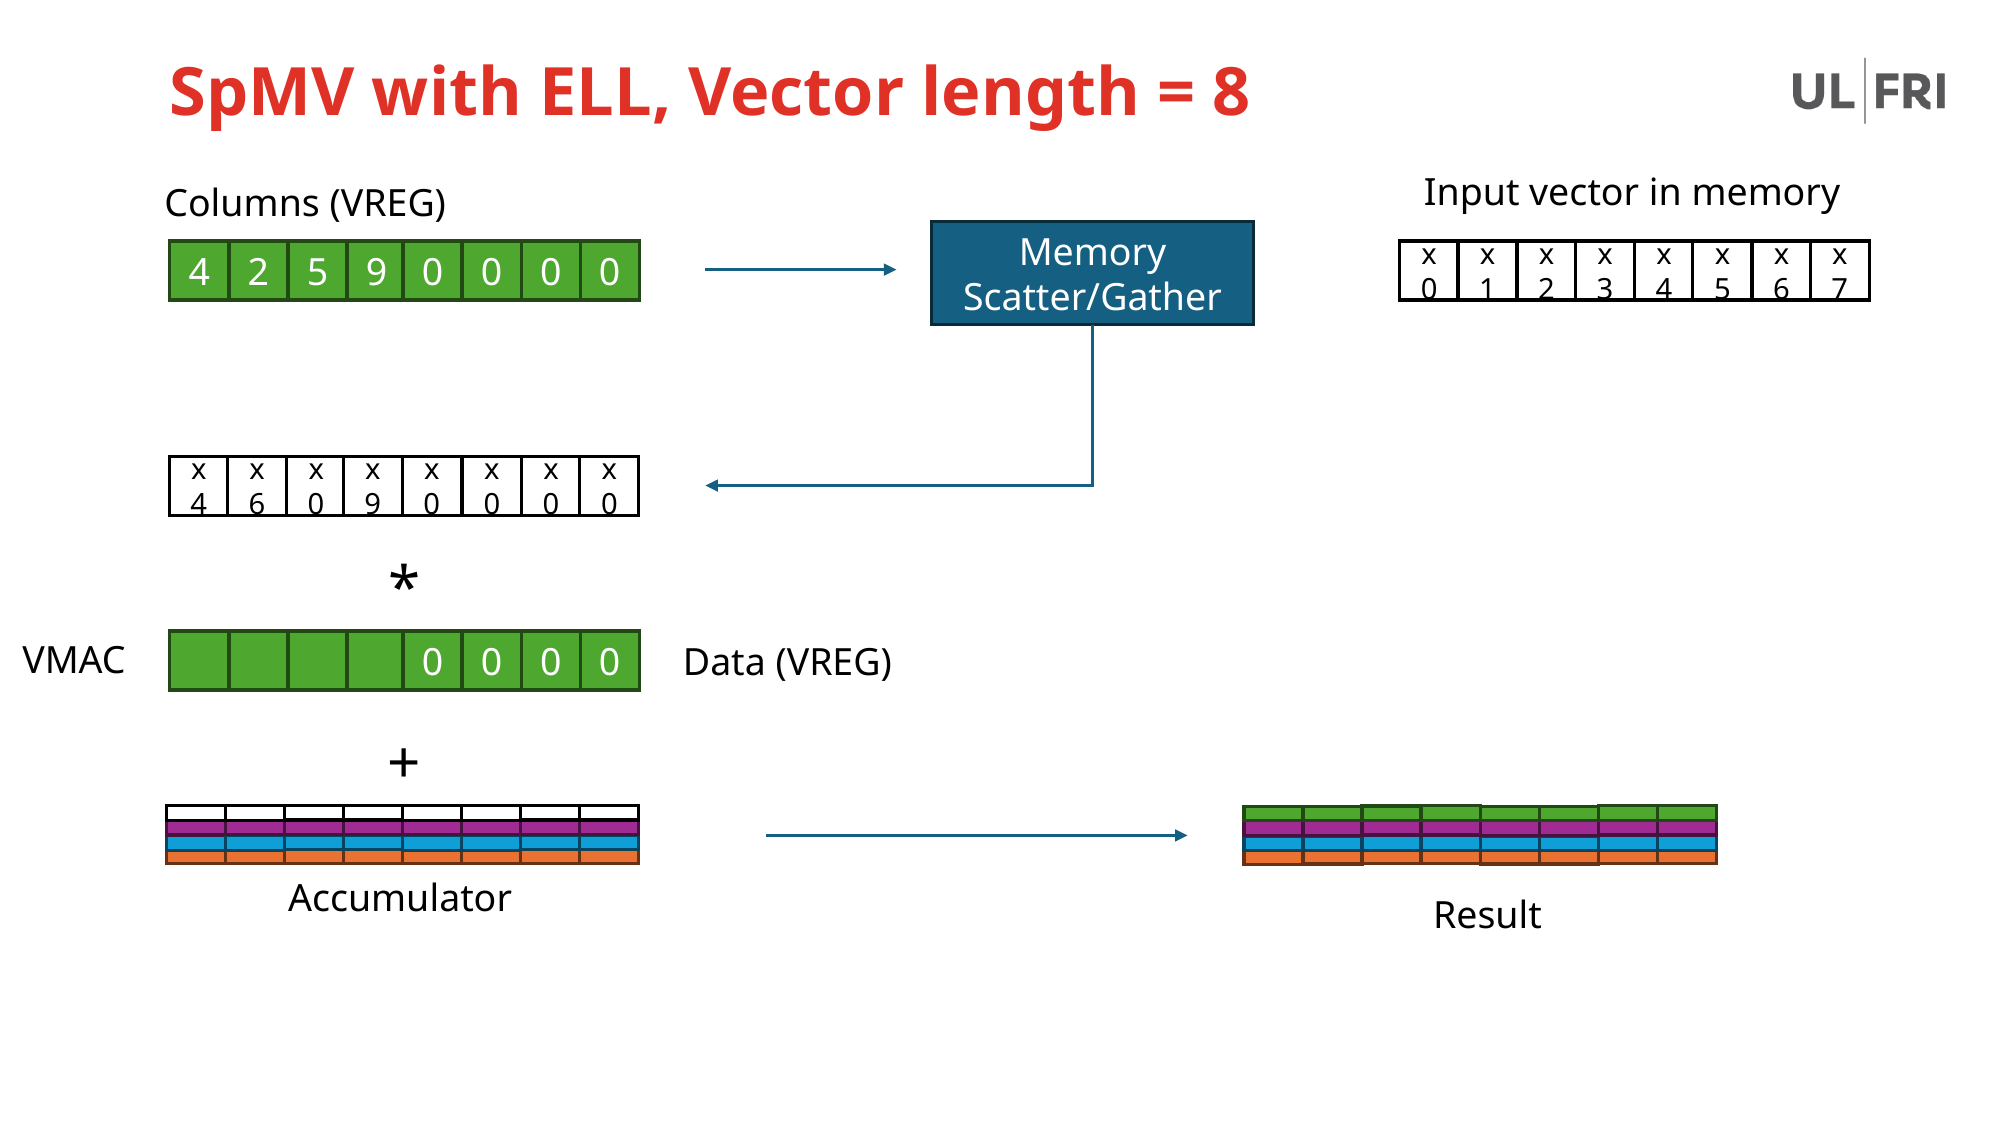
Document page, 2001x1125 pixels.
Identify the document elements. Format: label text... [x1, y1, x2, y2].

text_box [1538, 822, 1597, 837]
title SpMV with ELL, Vector length = 8 [154, 21, 1572, 138]
text_box [1242, 852, 1301, 866]
text_box 0 [401, 239, 461, 302]
text_box VMAC [7, 628, 141, 689]
text_box 0 [579, 239, 641, 302]
text_box [1656, 837, 1718, 852]
text_box Columns (VREG) [149, 171, 461, 232]
text_box Memory Scatter/Gather [980, 220, 1255, 326]
text_box [1420, 852, 1479, 865]
text_box 5 [286, 239, 346, 268]
text_box x6 [1750, 239, 1809, 302]
text_box 0 [461, 629, 520, 692]
text_box 9 [346, 271, 401, 302]
text_box [1242, 822, 1301, 837]
text_box [227, 629, 286, 692]
text_box + [372, 718, 436, 803]
text_box 0 [579, 629, 641, 692]
text_box x0 [461, 455, 520, 517]
text_box [1656, 804, 1718, 822]
text_box [1301, 837, 1360, 852]
text_box x7 [1809, 239, 1871, 302]
text_box 0 [401, 629, 461, 692]
text_box 0 [520, 239, 579, 302]
text_box x0 [1398, 239, 1456, 302]
text_box [1479, 805, 1538, 822]
text_box [1360, 804, 1420, 822]
text_box 4 [168, 239, 227, 302]
text_box [1479, 852, 1538, 866]
text_box [1301, 805, 1360, 822]
text_box Accumulator [273, 866, 527, 927]
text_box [166, 804, 640, 865]
text_box x3 [1574, 239, 1633, 302]
text_box 9 [346, 239, 401, 268]
text_box [1420, 822, 1479, 837]
text_box [1301, 852, 1364, 866]
text_box 2 [227, 239, 286, 268]
text_box [168, 629, 227, 692]
text_box 0 [461, 239, 520, 302]
text_box [1656, 822, 1718, 837]
text_box [1538, 837, 1597, 852]
text_box * [374, 542, 436, 628]
text_box x2 [1516, 239, 1574, 302]
text_box [1479, 837, 1538, 852]
text_box x4 [1633, 239, 1691, 302]
text_box [286, 629, 346, 692]
text_box x5 [1691, 239, 1750, 302]
text_box x6 [226, 455, 285, 517]
text_box [1301, 822, 1360, 837]
text_box [1360, 822, 1420, 837]
text_box x0 [285, 455, 342, 517]
text_box [1360, 837, 1420, 852]
text_box x0 [520, 455, 578, 517]
text_box [1597, 852, 1656, 865]
text_box [1479, 822, 1538, 837]
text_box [818, 211, 980, 600]
text_box [1360, 852, 1420, 865]
text_box [1538, 805, 1597, 822]
text_box 5 [286, 271, 346, 302]
text_box x1 [1456, 239, 1516, 302]
picture [1793, 57, 1945, 124]
text_box x9 [342, 455, 401, 517]
text_box [346, 629, 401, 692]
text_box 2 [227, 271, 286, 302]
text_box [1538, 852, 1600, 866]
text_box x4 [168, 455, 226, 517]
text_box Result [1418, 883, 1557, 944]
text_box [1597, 804, 1656, 822]
text_box [1597, 837, 1656, 852]
text_box [1420, 837, 1479, 852]
text_box [1656, 852, 1718, 865]
text_box Input vector in memory [1409, 160, 1856, 221]
text_box [1597, 822, 1656, 837]
text_box 0 [520, 629, 579, 692]
text_box [1242, 837, 1301, 852]
text_box [1242, 805, 1301, 822]
text_box Data (VREG) [668, 630, 907, 690]
text_box [1420, 804, 1482, 822]
text_box x0 [578, 455, 640, 517]
text_box x0 [401, 455, 461, 517]
